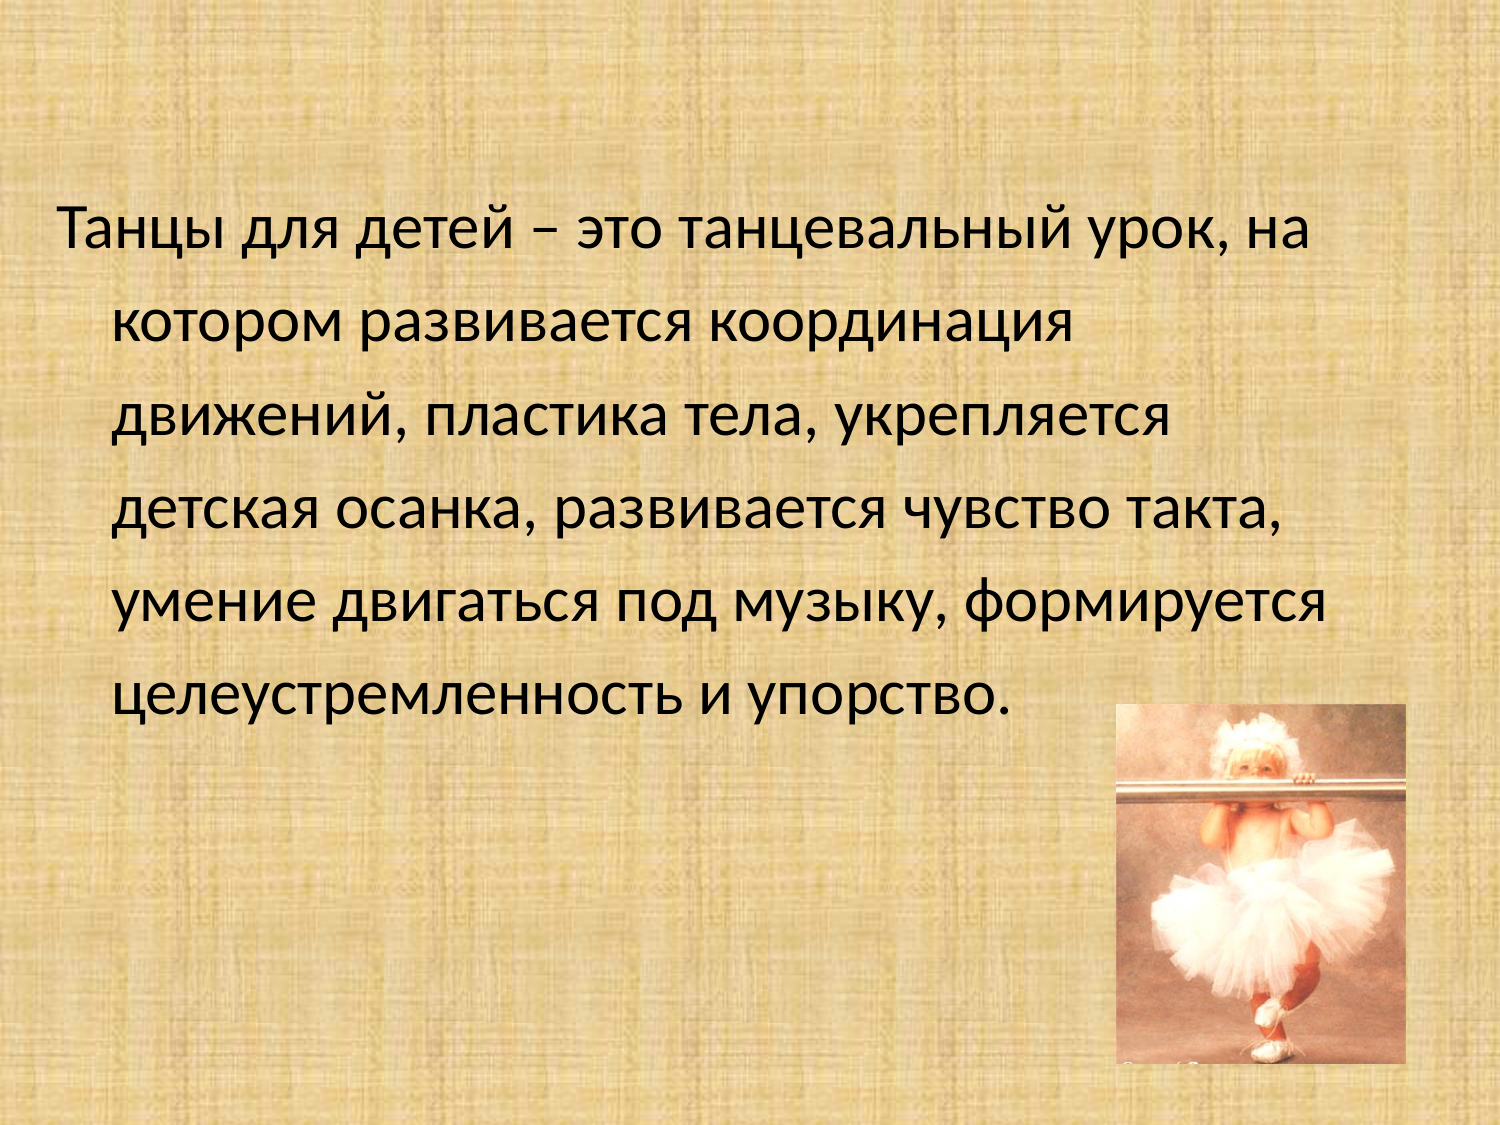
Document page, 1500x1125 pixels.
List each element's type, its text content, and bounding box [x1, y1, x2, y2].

picture [0, 0, 1500, 1125]
list Танцы для детей – это танцевальный урок, на котором развивается координация движений, пластика тела, укрепляется детская осанка, развивается чувство такта, умение двигаться под музыку, формируется целеустремленность и упорство. [41, 160, 1392, 752]
